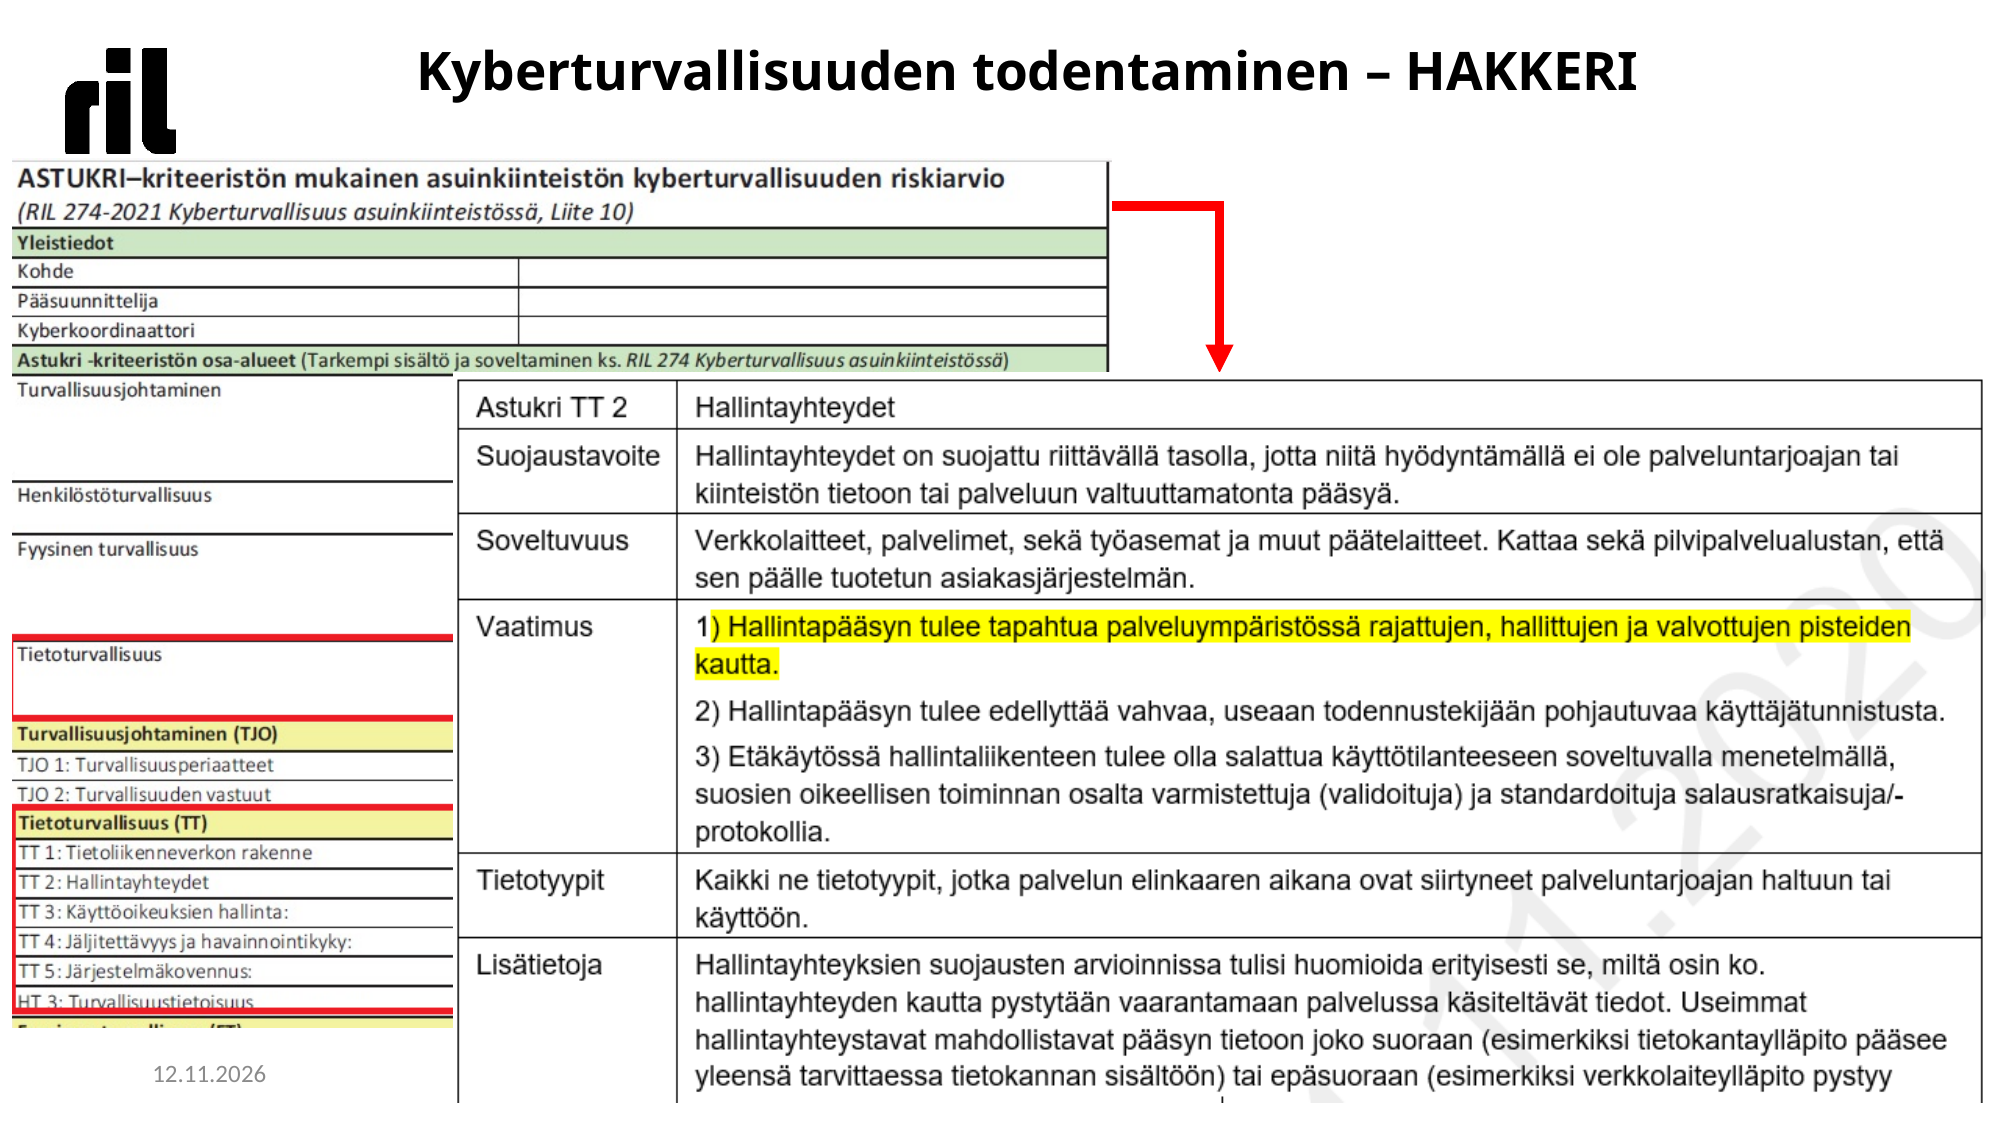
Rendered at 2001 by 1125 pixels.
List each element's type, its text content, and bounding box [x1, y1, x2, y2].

text_box 09.11.2021 [137, 1042, 447, 1103]
text_box Kyberturvallisuuden todentaminen – HAKKERI [401, 37, 1863, 110]
text_box [1116, 205, 1226, 371]
picture [12, 25, 1987, 1103]
